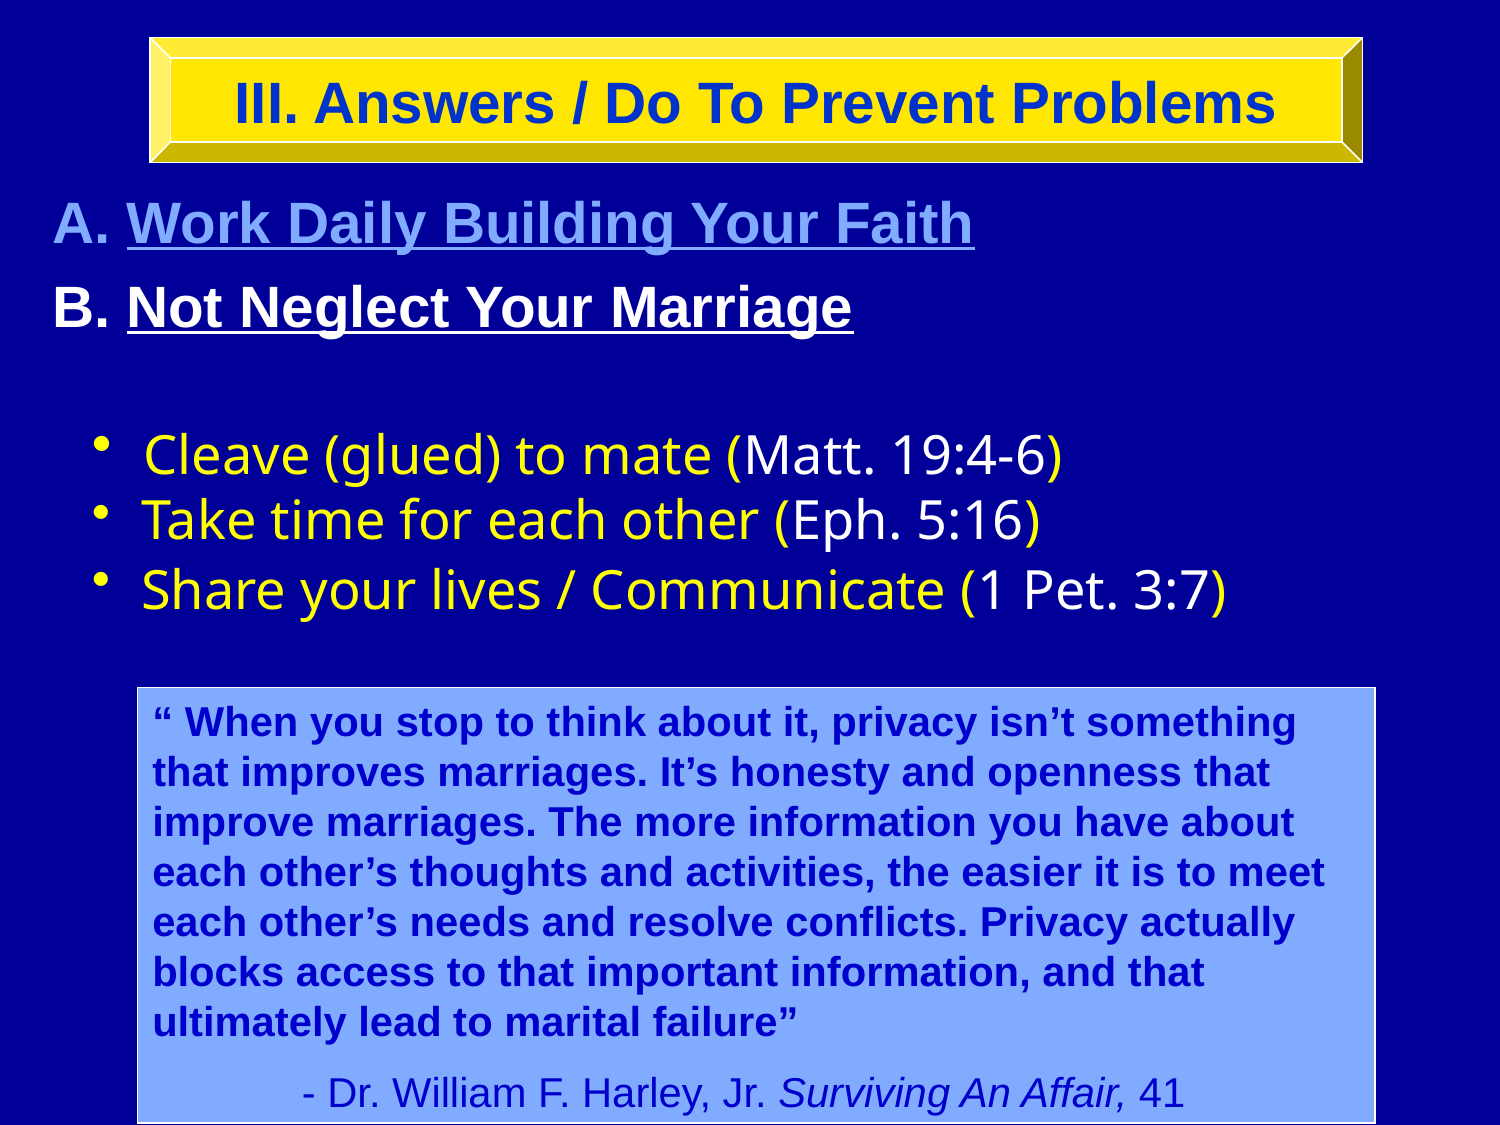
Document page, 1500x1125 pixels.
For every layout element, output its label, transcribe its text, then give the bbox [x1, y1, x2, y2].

text_box A. Work Daily Building Your Faith B. Not Neglect Your Marriage Cleave (glued) to mate (Matt. 19:4-6) Take time for each other (Eph. 5:16) Share your lives / Communicate (1 Pet. 3:7) [37, 163, 1500, 629]
text_box “ When you stop to think about it, privacy isn’t something that improves marriages. It’s honesty and openness that improve marriages. The more information you have about each other’s thoughts and activities, the easier it is to meet each other’s needs and resolve conflicts. Privacy actually blocks access to that important information, and that ultimately lead to marital failure” - Dr. William F. Harley, Jr. Surviving An Affair, 41 [137, 687, 1375, 1124]
text_box III. Answers / Do To Prevent Problems [149, 37, 1363, 163]
